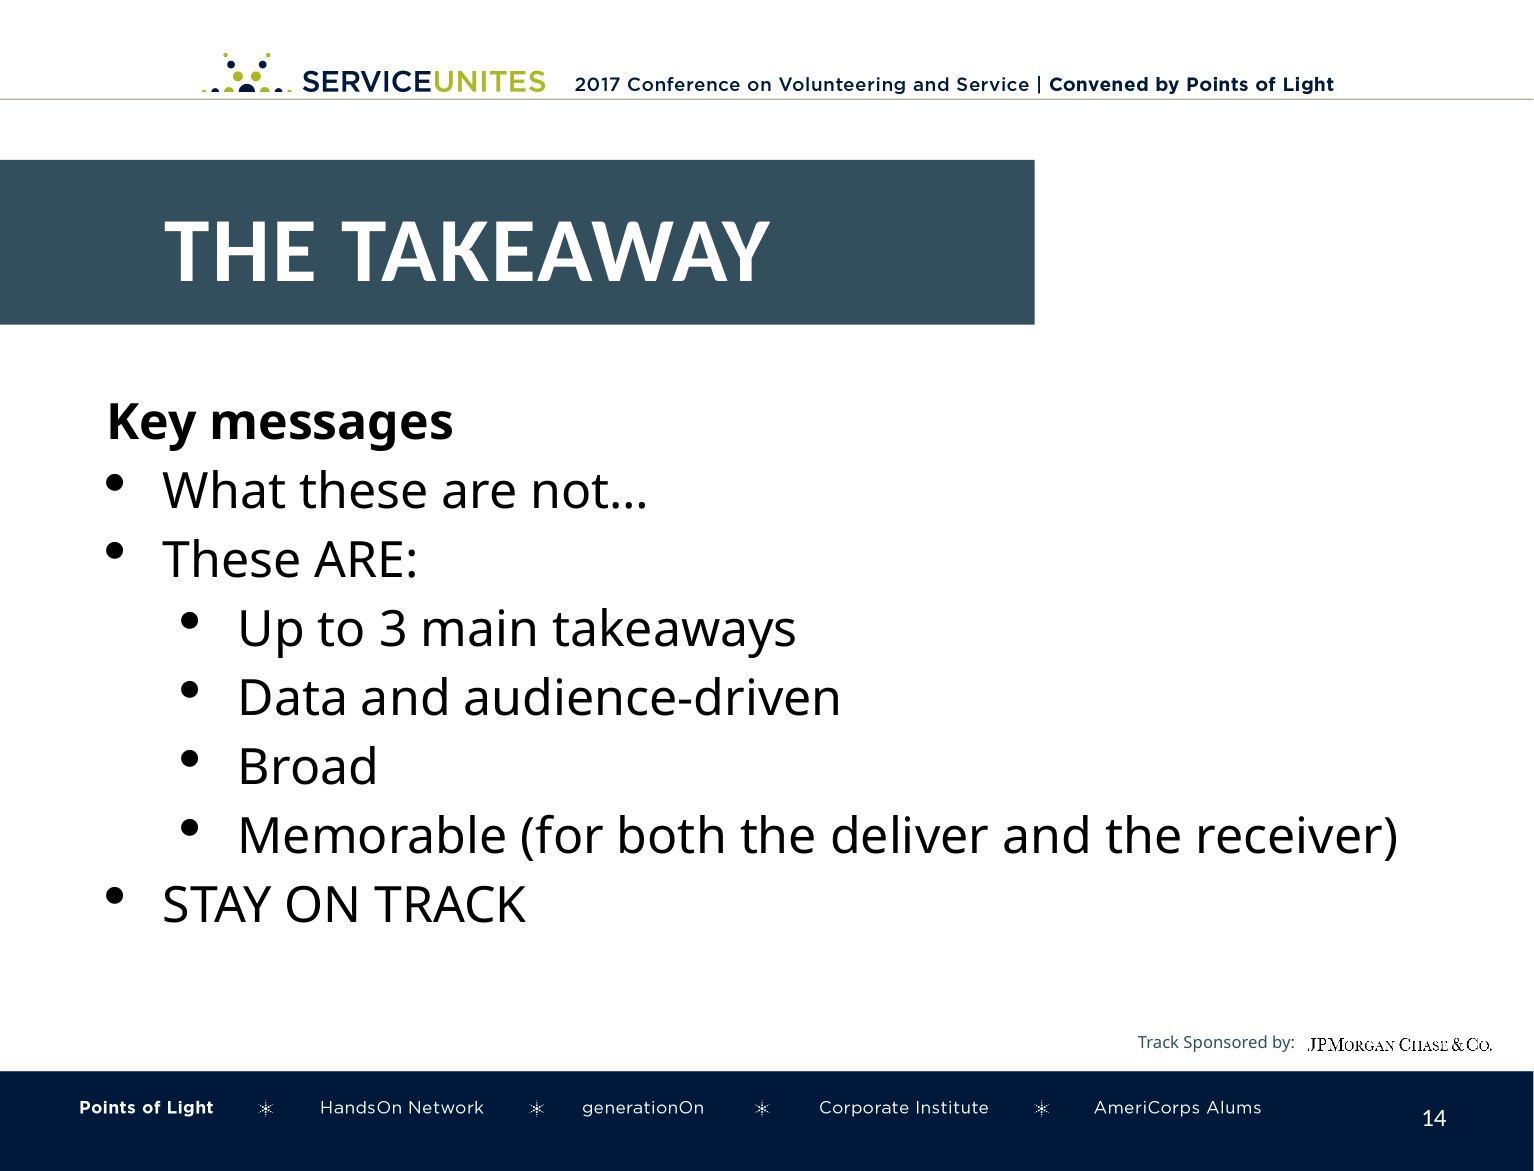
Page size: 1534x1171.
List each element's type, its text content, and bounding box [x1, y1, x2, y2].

picture [0, 0, 1534, 1171]
text_box Key messages What these are not… These ARE: Up to 3 main takeaways Data and audience-driven Broad Memorable (for both the deliver and the receiver) STAY ON TRACK [91, 372, 1417, 1009]
slide_number 13 [1116, 1085, 1462, 1148]
text_box THE TAKEAWAY [0, 159, 1035, 325]
